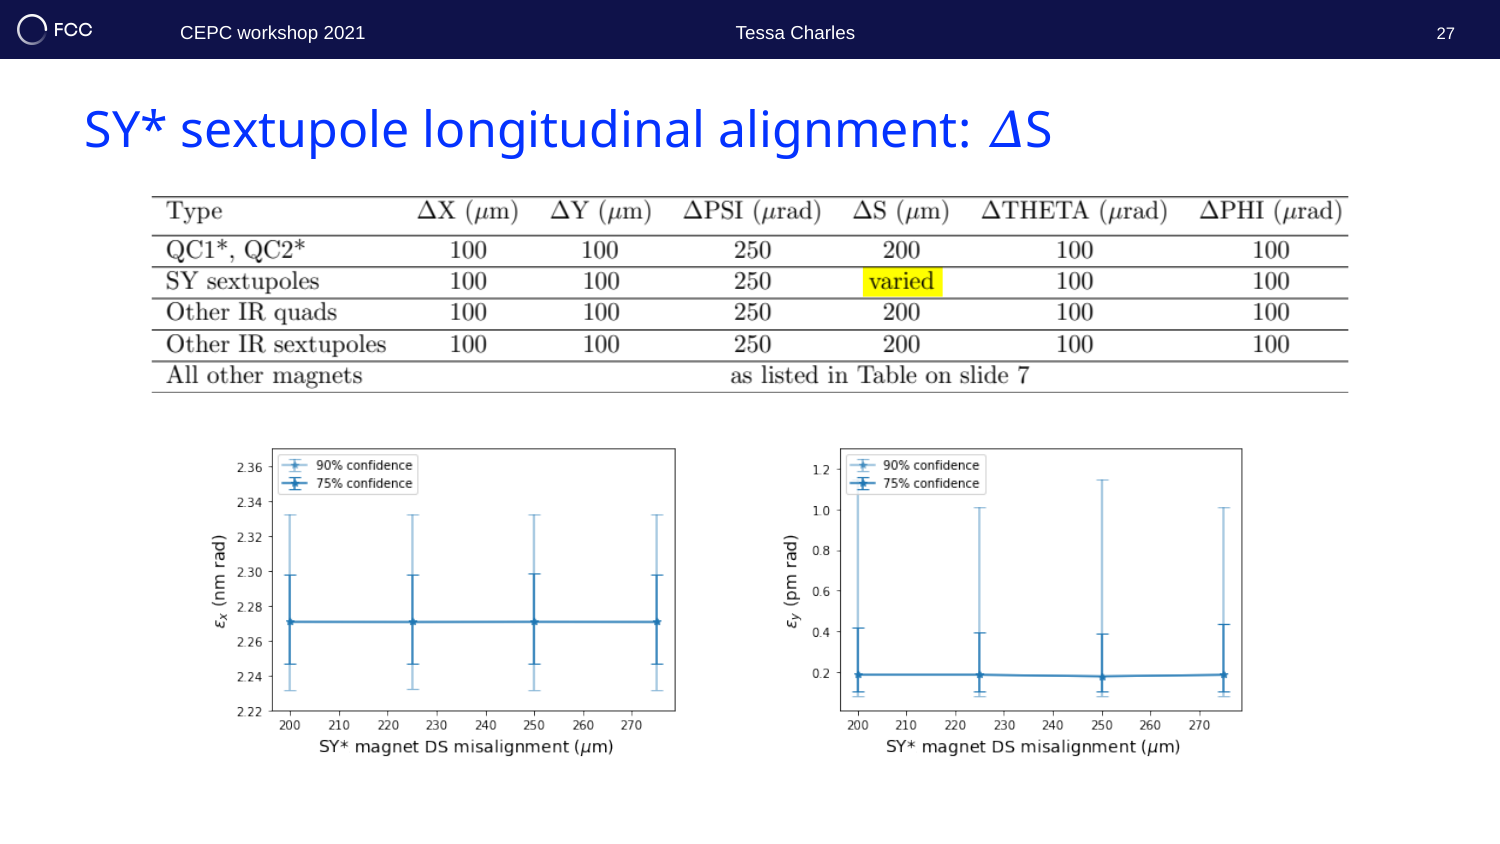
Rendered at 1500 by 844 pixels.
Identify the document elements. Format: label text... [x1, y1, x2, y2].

text_box Tessa Charles [628, 15, 963, 44]
picture [17, 14, 92, 45]
text_box CEPC workshop 2021 [165, 15, 500, 44]
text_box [775, 441, 1250, 770]
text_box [202, 441, 682, 766]
picture [151, 196, 1349, 393]
text_box SY* sextupole longitudinal alignment: 𝛥S [70, 78, 1235, 176]
text_box 27 [1421, 15, 1482, 44]
